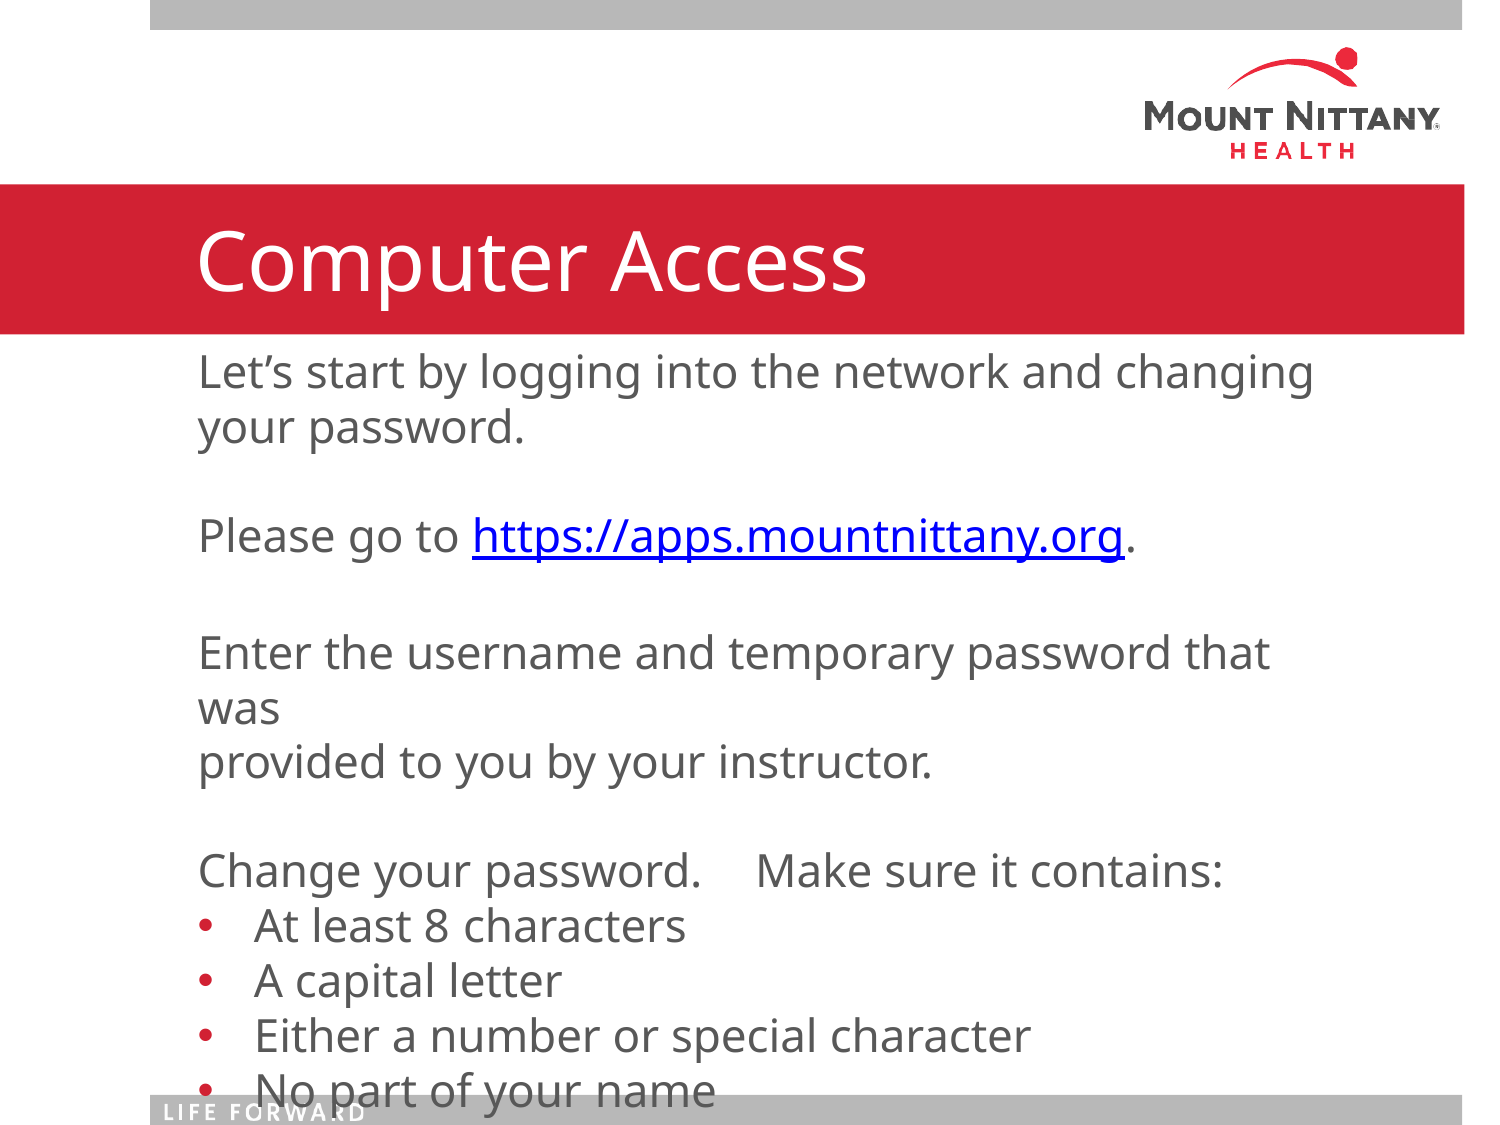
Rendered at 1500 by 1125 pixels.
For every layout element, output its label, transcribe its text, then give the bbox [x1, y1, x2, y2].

picture [331, 1117, 344, 1121]
picture [349, 1117, 364, 1121]
picture [284, 1117, 307, 1121]
picture [1205, 107, 1226, 131]
title Computer Access [192, 205, 1188, 396]
picture [1287, 101, 1313, 130]
picture [1275, 142, 1292, 159]
picture [1254, 142, 1267, 159]
picture [310, 1117, 326, 1121]
picture [1300, 142, 1313, 159]
text_box Let’s start by logging into the network and changing your password. Please go to https://apps.mountnittany.org. Enter the username and temporary password that was provided to you by your instructor. Change your password. Make sure it contains: At least 8 characters A capital letter Either a number or special character No part of your name [195, 341, 1407, 1117]
picture [1229, 107, 1251, 130]
picture [245, 1117, 262, 1121]
text_box [0, 184, 1465, 335]
picture [1145, 101, 1174, 130]
picture [1177, 107, 1202, 131]
picture [1335, 47, 1358, 70]
picture [267, 1117, 280, 1121]
